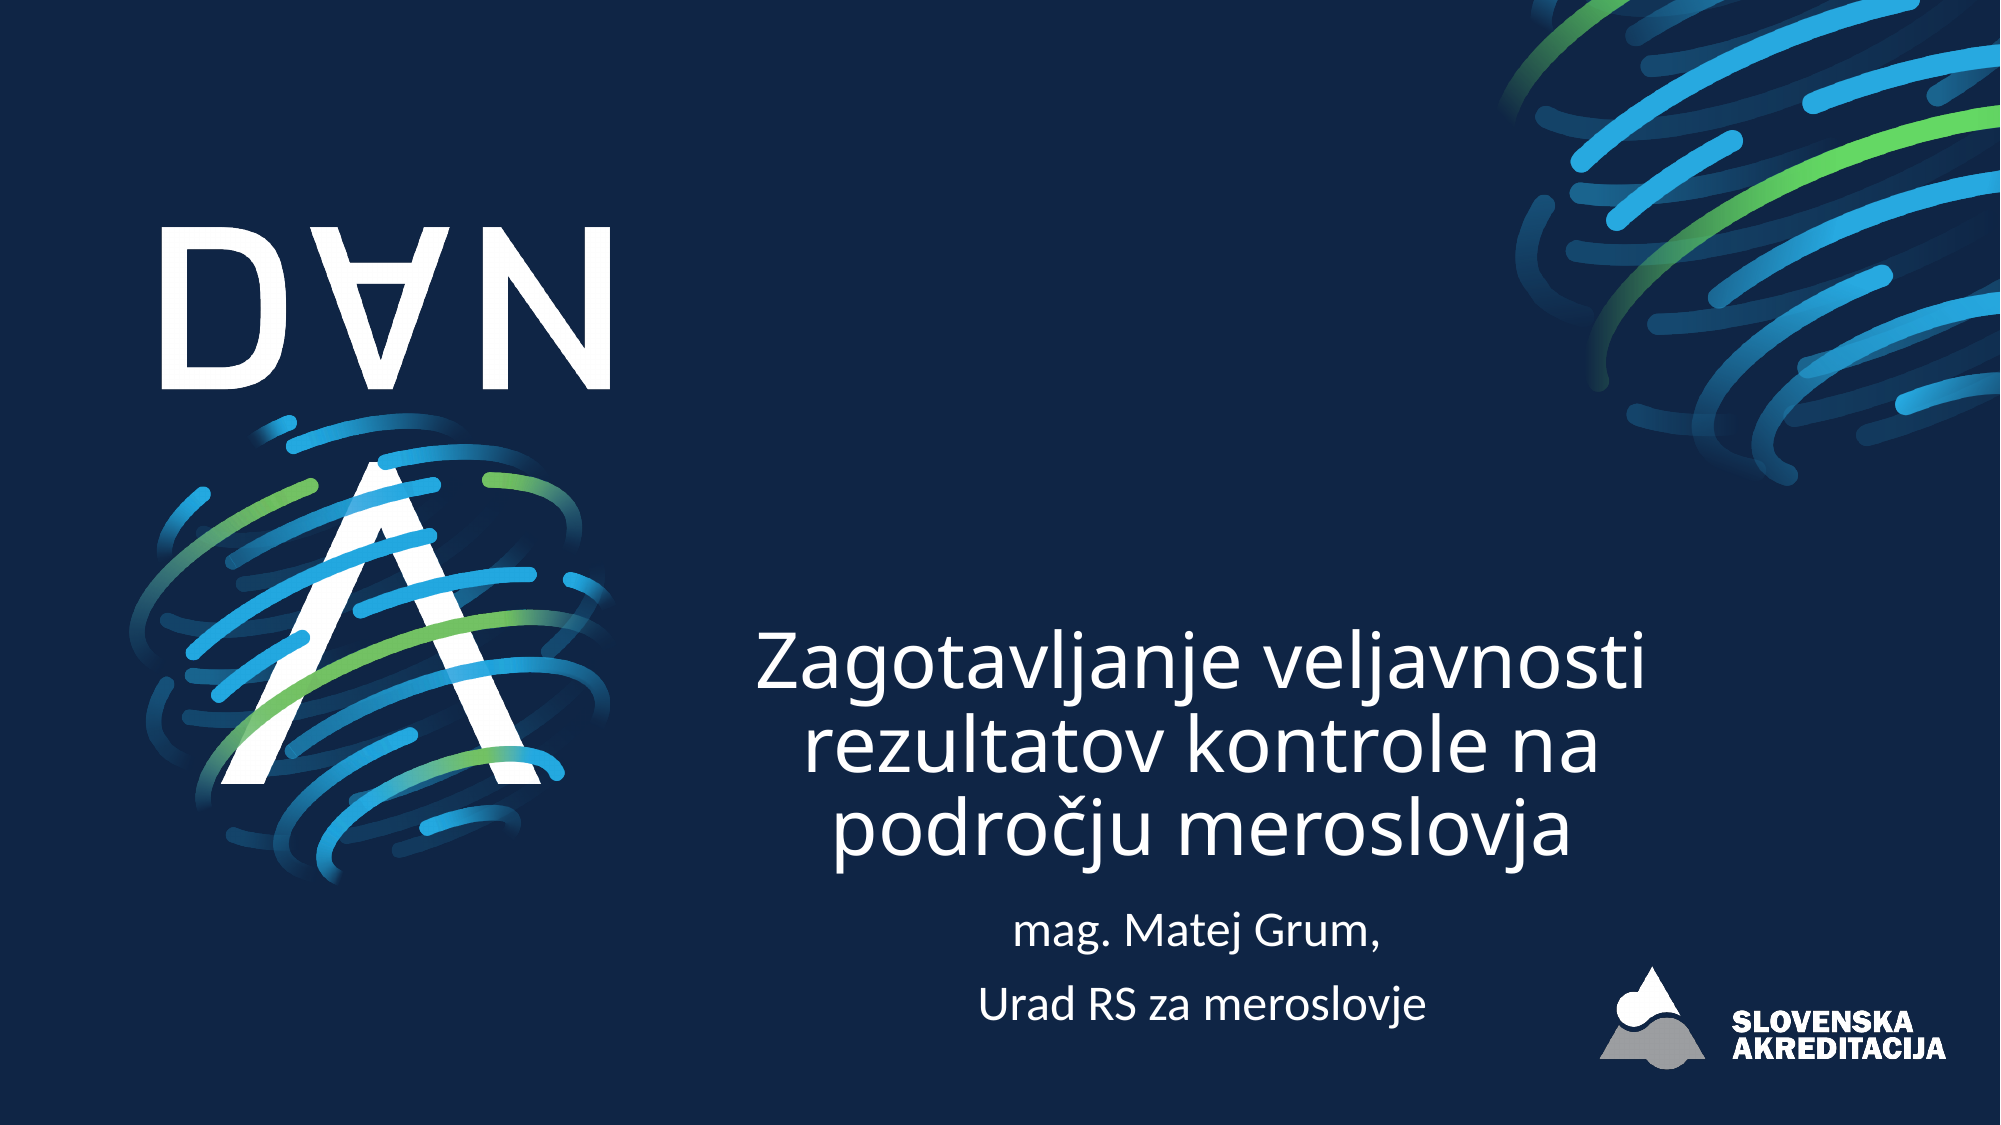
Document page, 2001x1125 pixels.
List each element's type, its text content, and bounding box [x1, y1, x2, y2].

picture [1492, 0, 2000, 486]
subtitle mag. Matej Grum, Urad RS za meroslovje [655, 895, 1750, 1125]
picture [1599, 966, 1973, 1077]
picture [129, 227, 631, 898]
title Zagotavljanje veljavnosti rezultatov kontrole na področju meroslovja [655, 608, 1750, 881]
